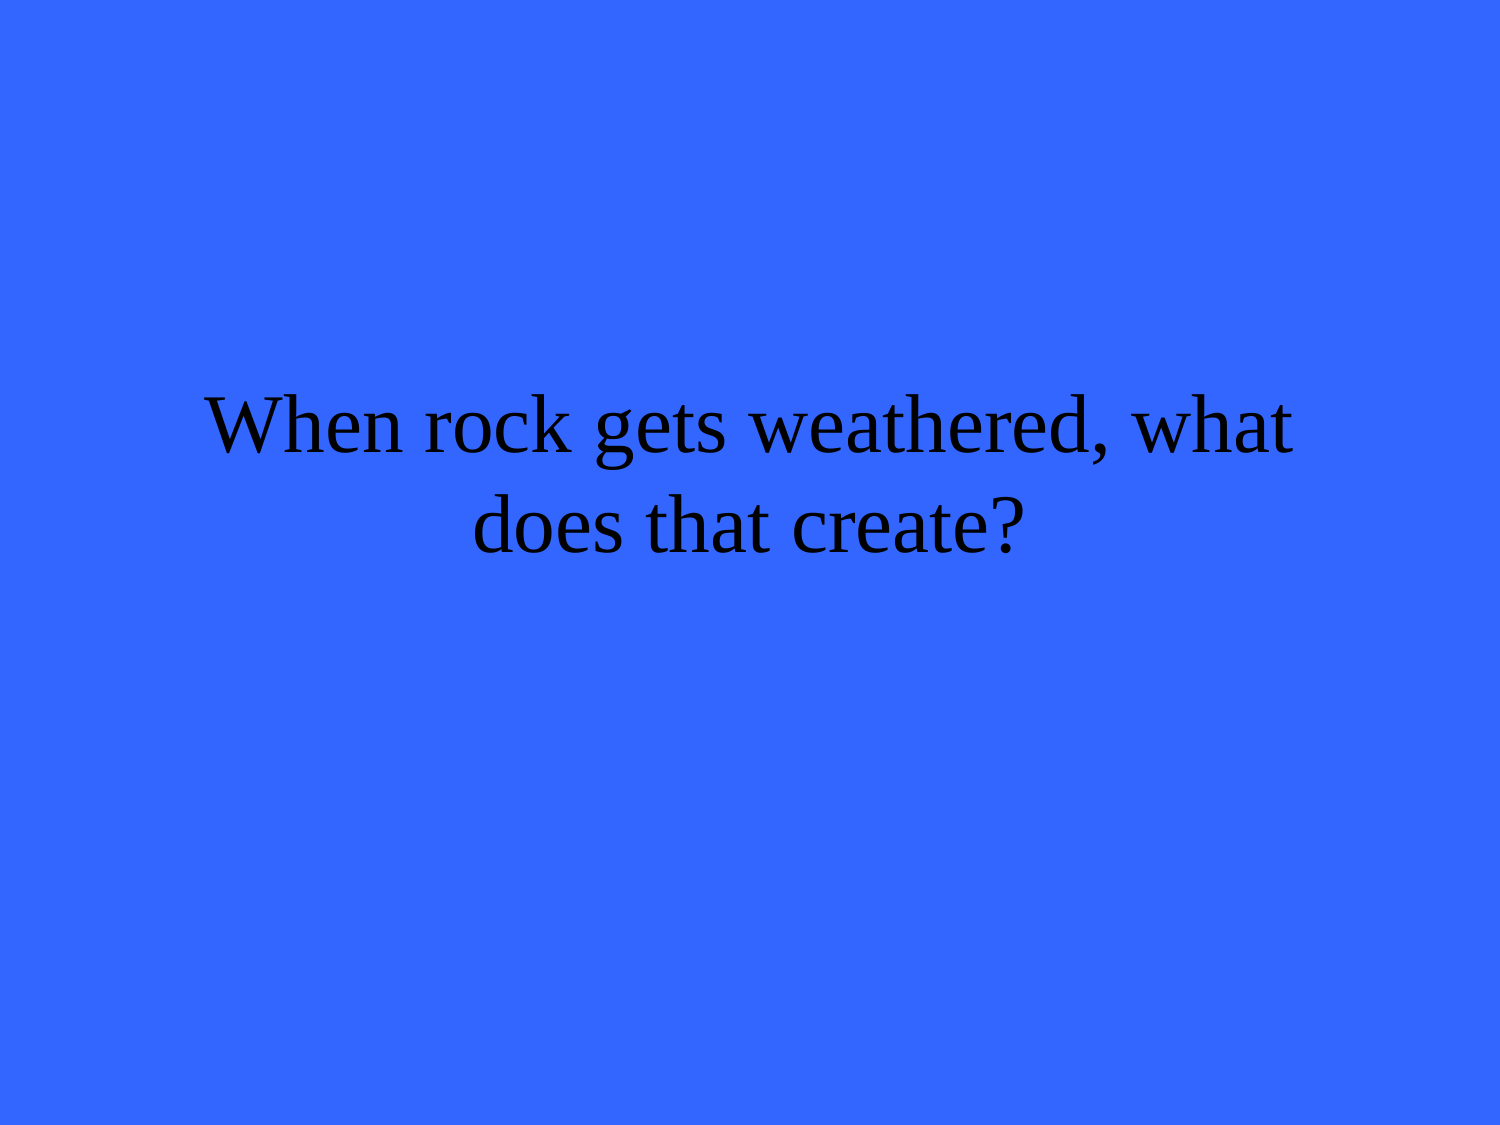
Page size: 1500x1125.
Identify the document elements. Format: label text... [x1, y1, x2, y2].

title When rock gets weathered, what does that create? [112, 375, 1388, 563]
